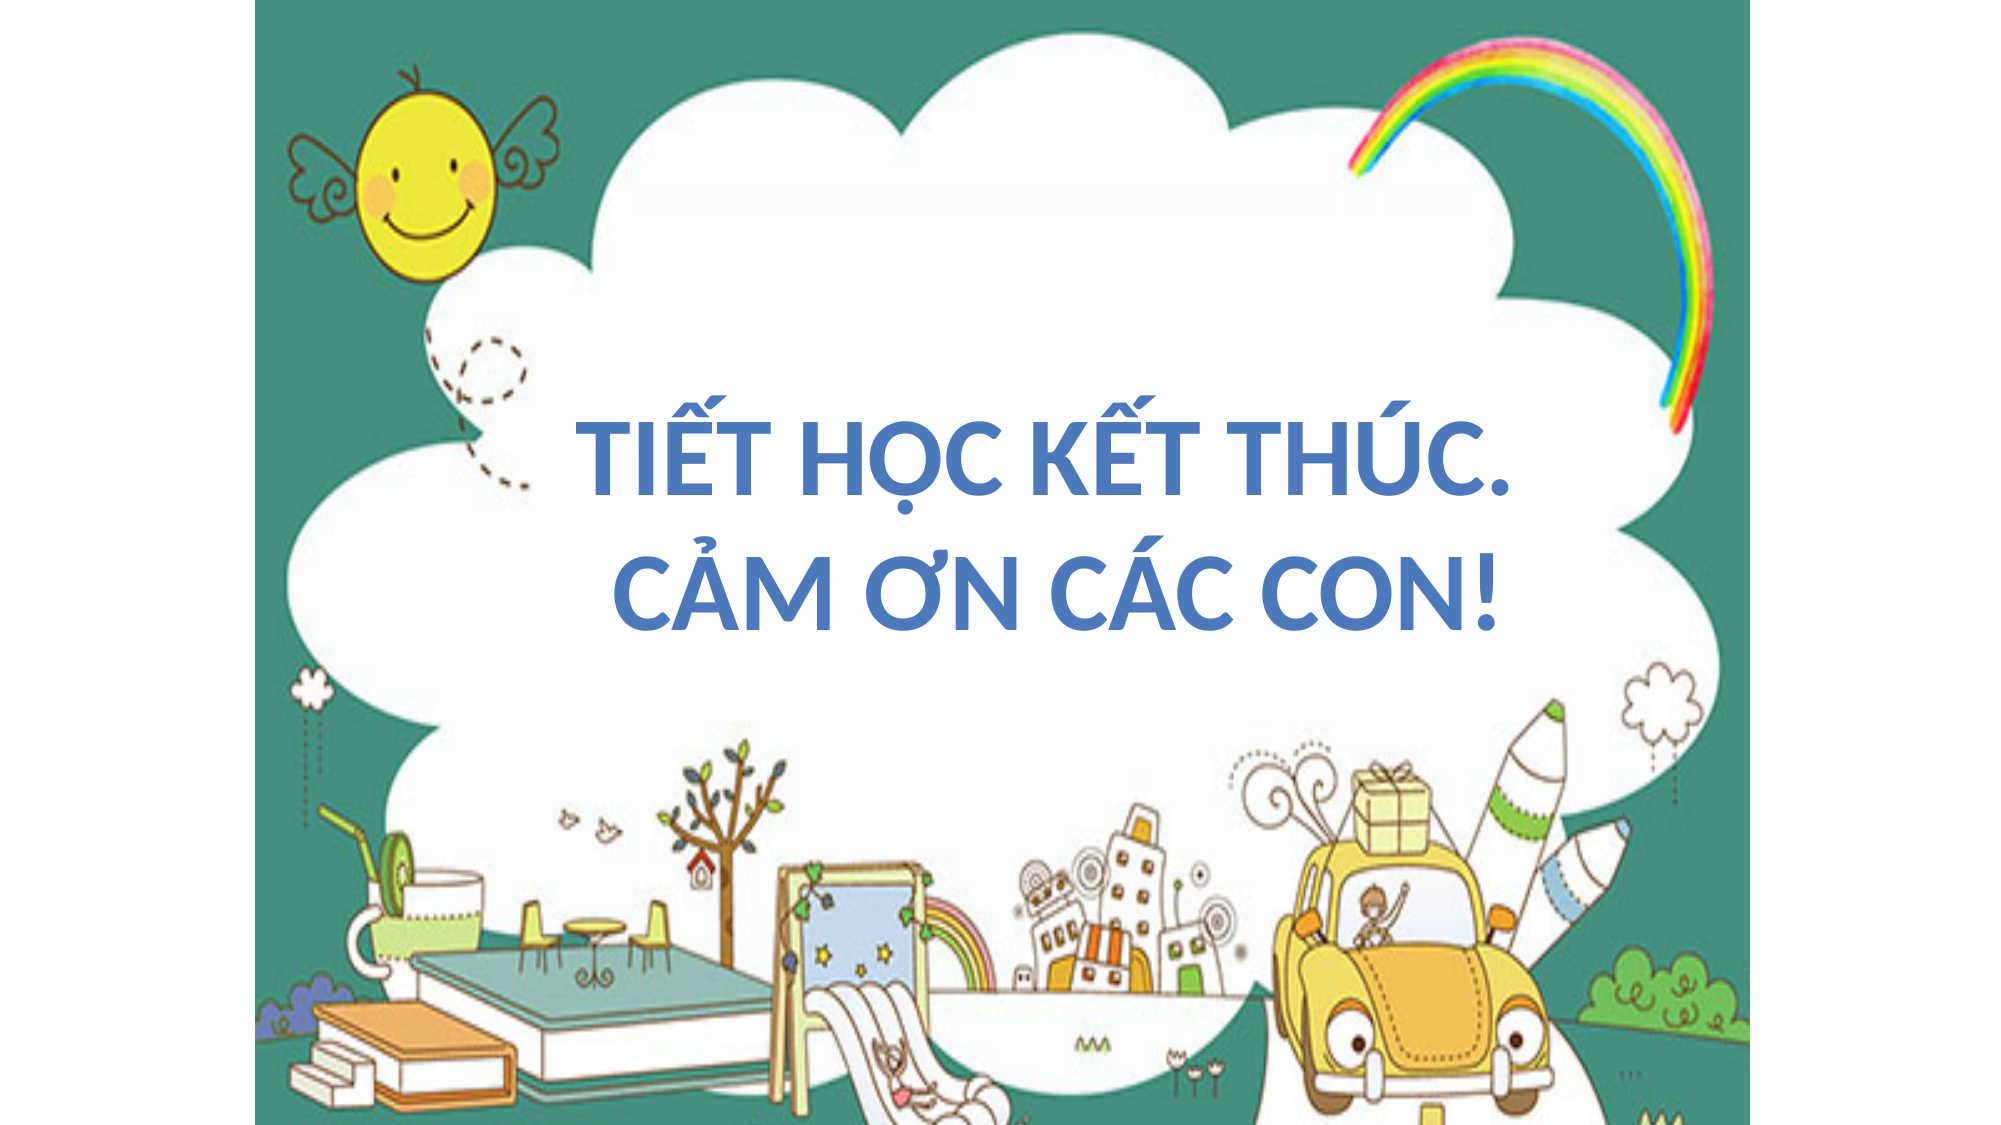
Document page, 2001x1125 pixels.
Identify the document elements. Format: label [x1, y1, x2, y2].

picture [255, 0, 1751, 1125]
